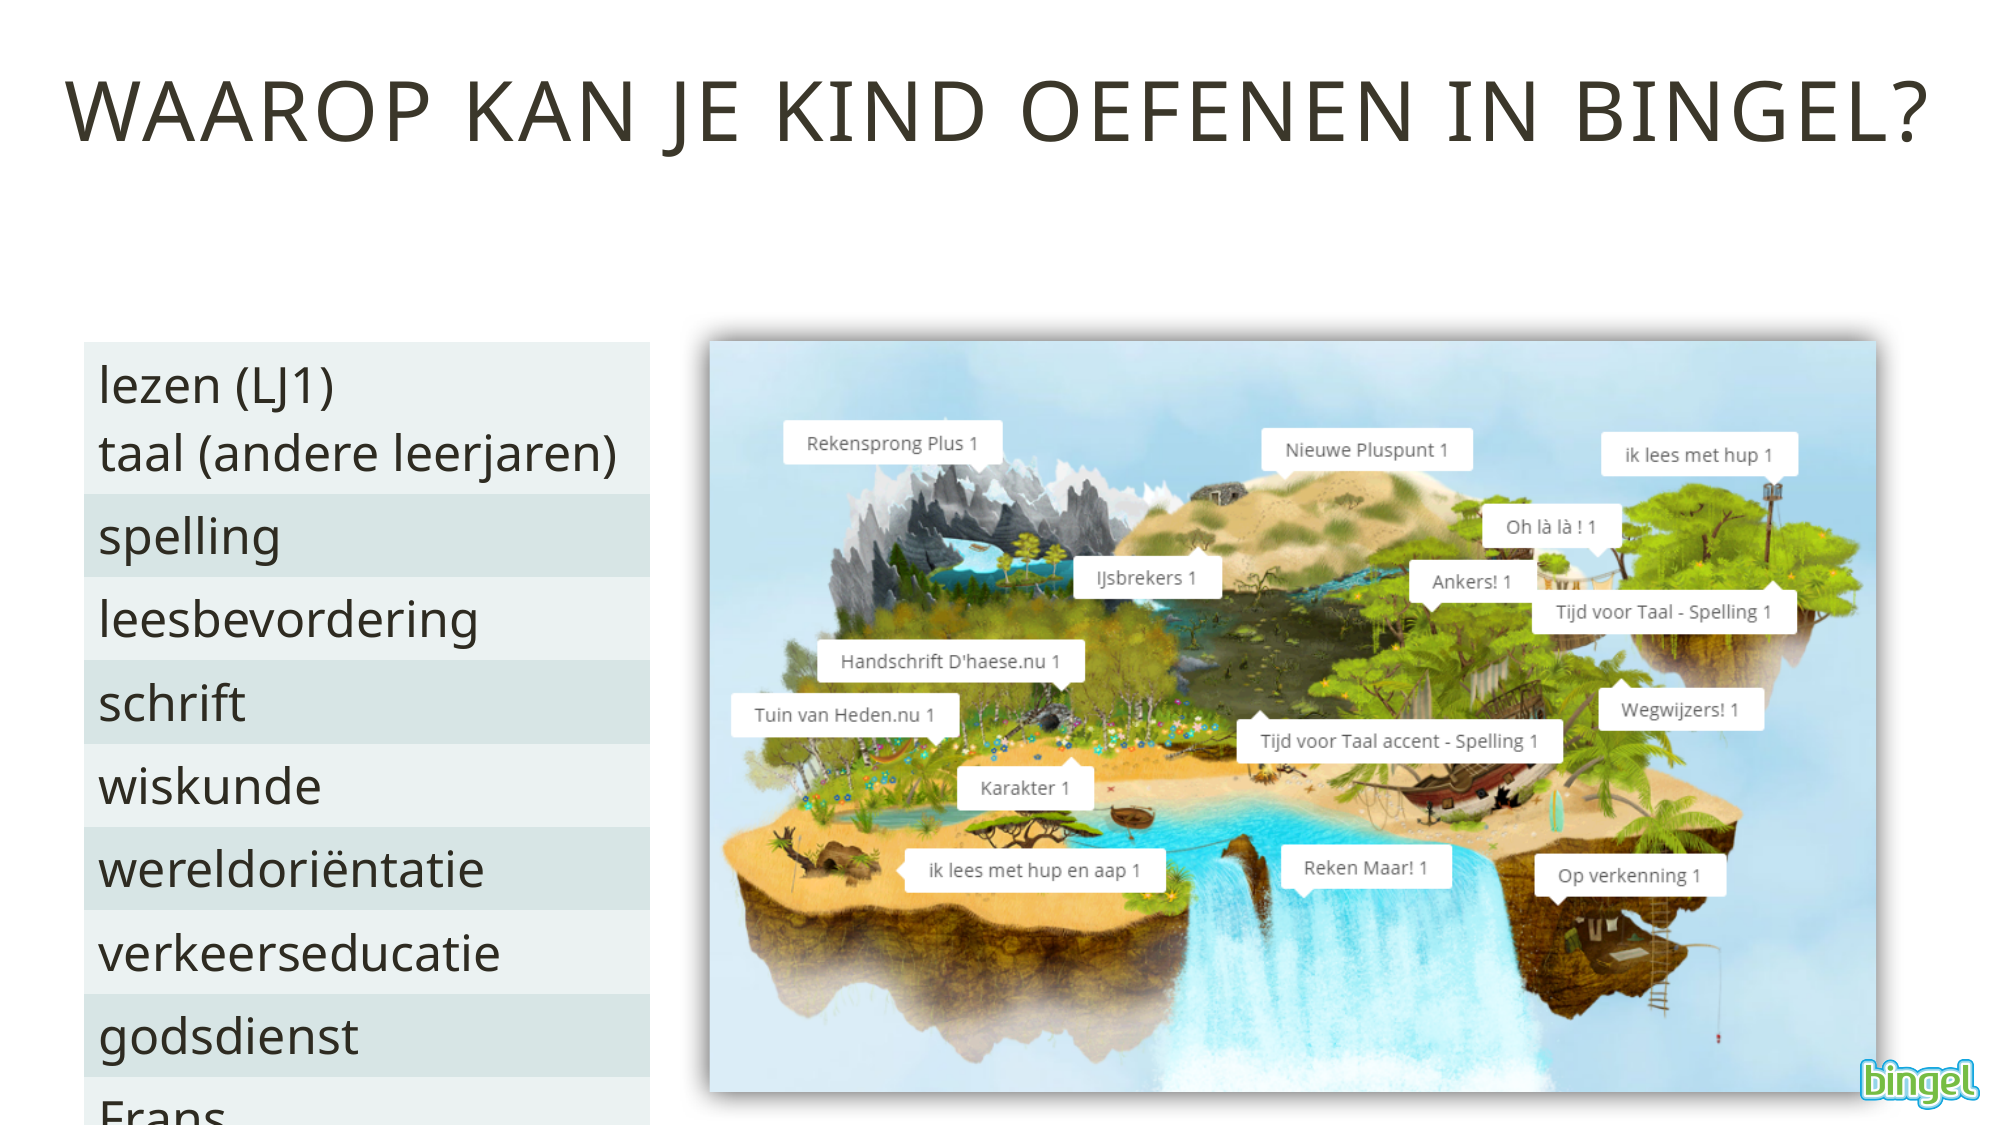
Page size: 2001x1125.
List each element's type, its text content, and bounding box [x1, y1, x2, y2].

table_cell godsdienst [84, 994, 650, 1077]
table_cell leesbevordering [84, 577, 650, 660]
table_cell schrift [84, 660, 650, 744]
table_header lezen (LJ1) taal (andere leerjaren) [84, 342, 650, 494]
table_cell wereldoriëntatie [84, 827, 650, 910]
picture [709, 341, 1980, 1110]
table_cell verkeerseducatie [84, 910, 650, 994]
table_cell wiskunde [84, 744, 650, 827]
title WAAROP KAN JE KIND OEFENEN IN BINGEL? [0, 25, 2000, 211]
table_cell spelling [84, 494, 650, 577]
table_cell Frans [84, 1077, 650, 1125]
